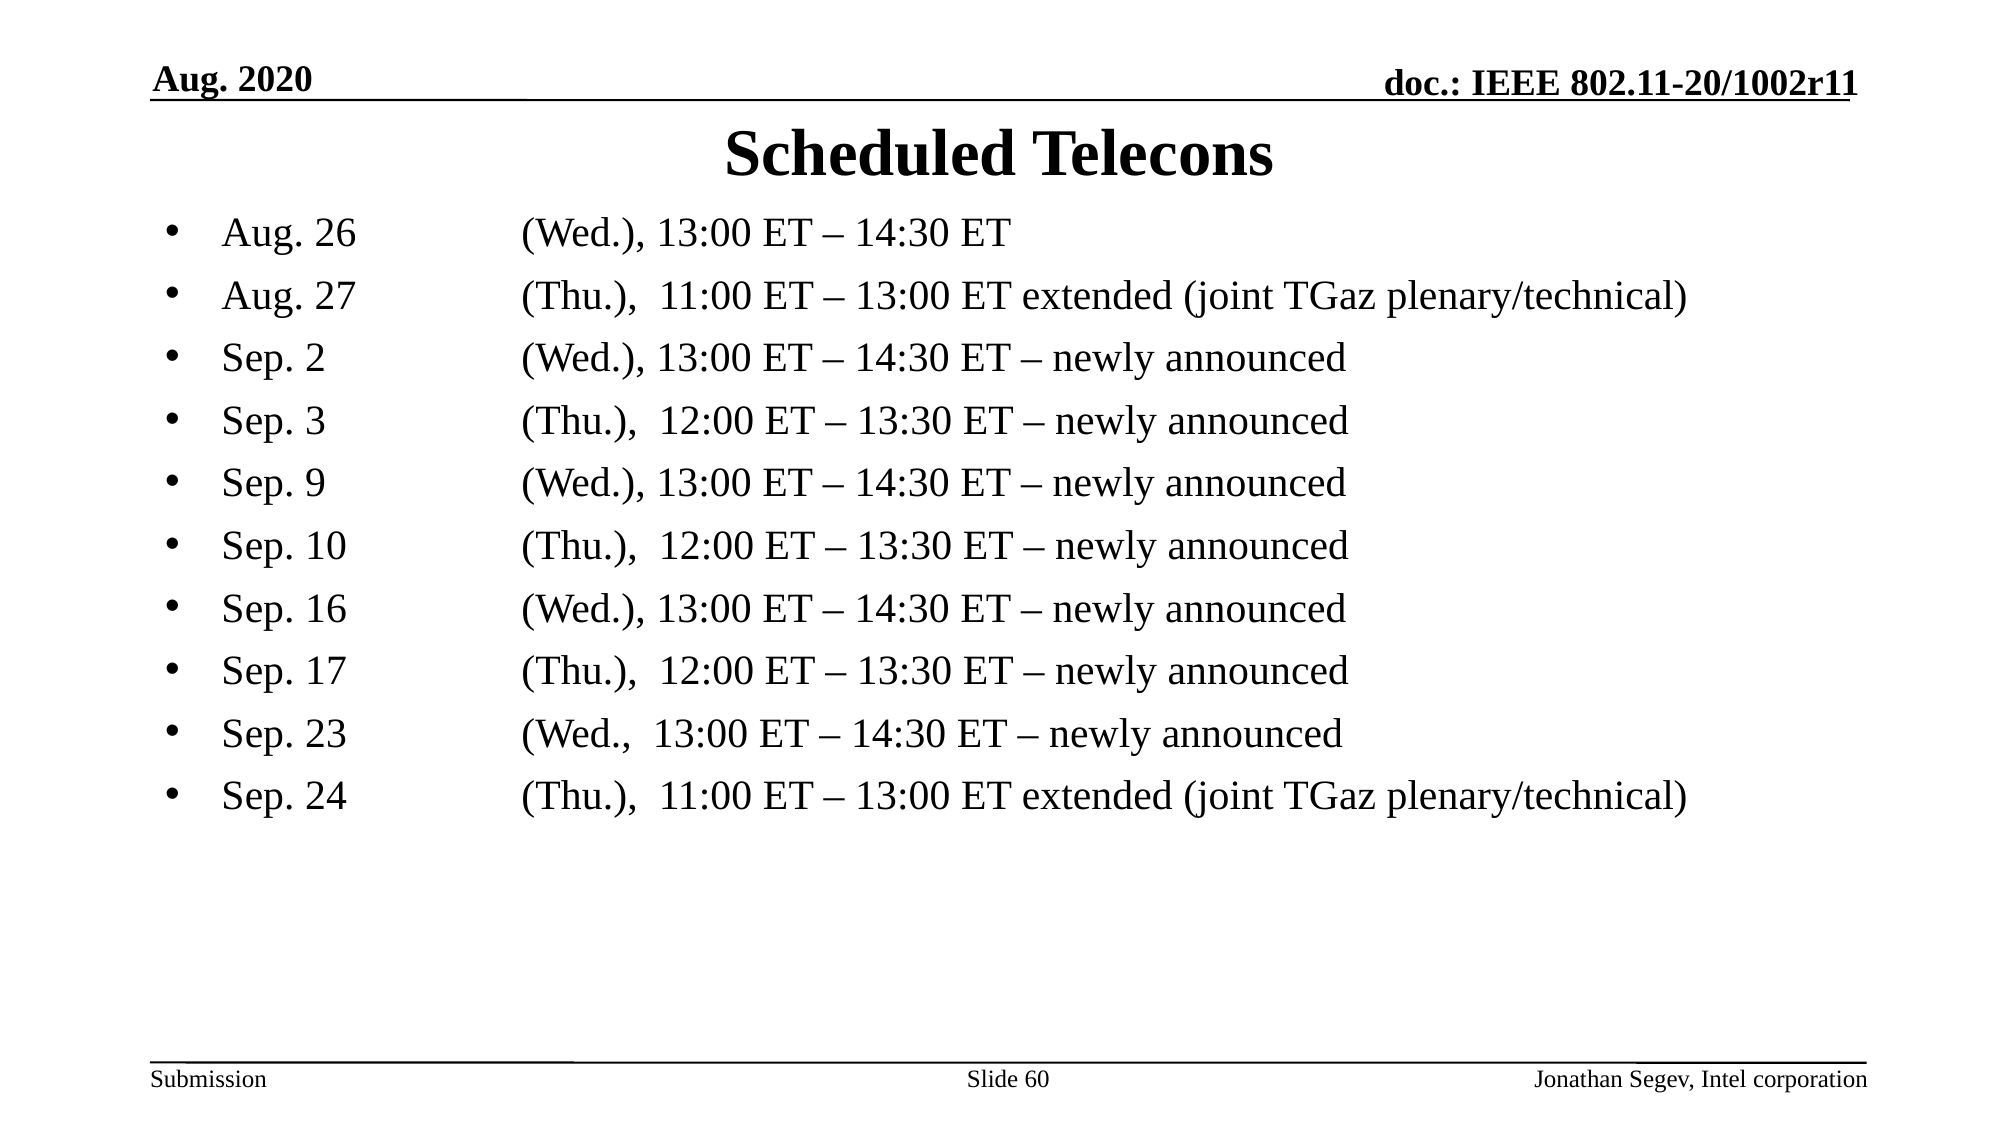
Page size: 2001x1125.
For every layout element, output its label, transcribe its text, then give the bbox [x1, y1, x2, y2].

footer Jonathan Segev, Intel corporation [1171, 1061, 1869, 1093]
title Scheduled Telecons [149, 112, 1850, 185]
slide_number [152, 54, 563, 100]
slide_number Slide 60 [950, 1061, 1067, 1123]
list Aug. 26 (Wed.), 13:00 ET – 14:30 ET Aug. 27 (Thu.), 11:00 ET – 13:00 ET extended (joint TGaz plenary/technical) Sep. 2 (Wed.), 13:00 ET – 14:30 ET – newly announced Sep. 3 (Thu.), 12:00 ET – 13:30 ET – newly announced Sep. 9 (Wed.), 13:00 ET – 14:30 ET – newly announced Sep. 10 (Thu.), 12:00 ET – 13:30 ET – newly announced Sep. 16 (Wed.), 13:00 ET – 14:30 ET – newly announced Sep. 17 (Thu.), 12:00 ET – 13:30 ET – newly announced Sep. 23 (Wed., 13:00 ET – 14:30 ET – newly announced Sep. 24 (Thu.), 11:00 ET – 13:00 ET extended (joint TGaz plenary/technical) [149, 197, 1957, 670]
